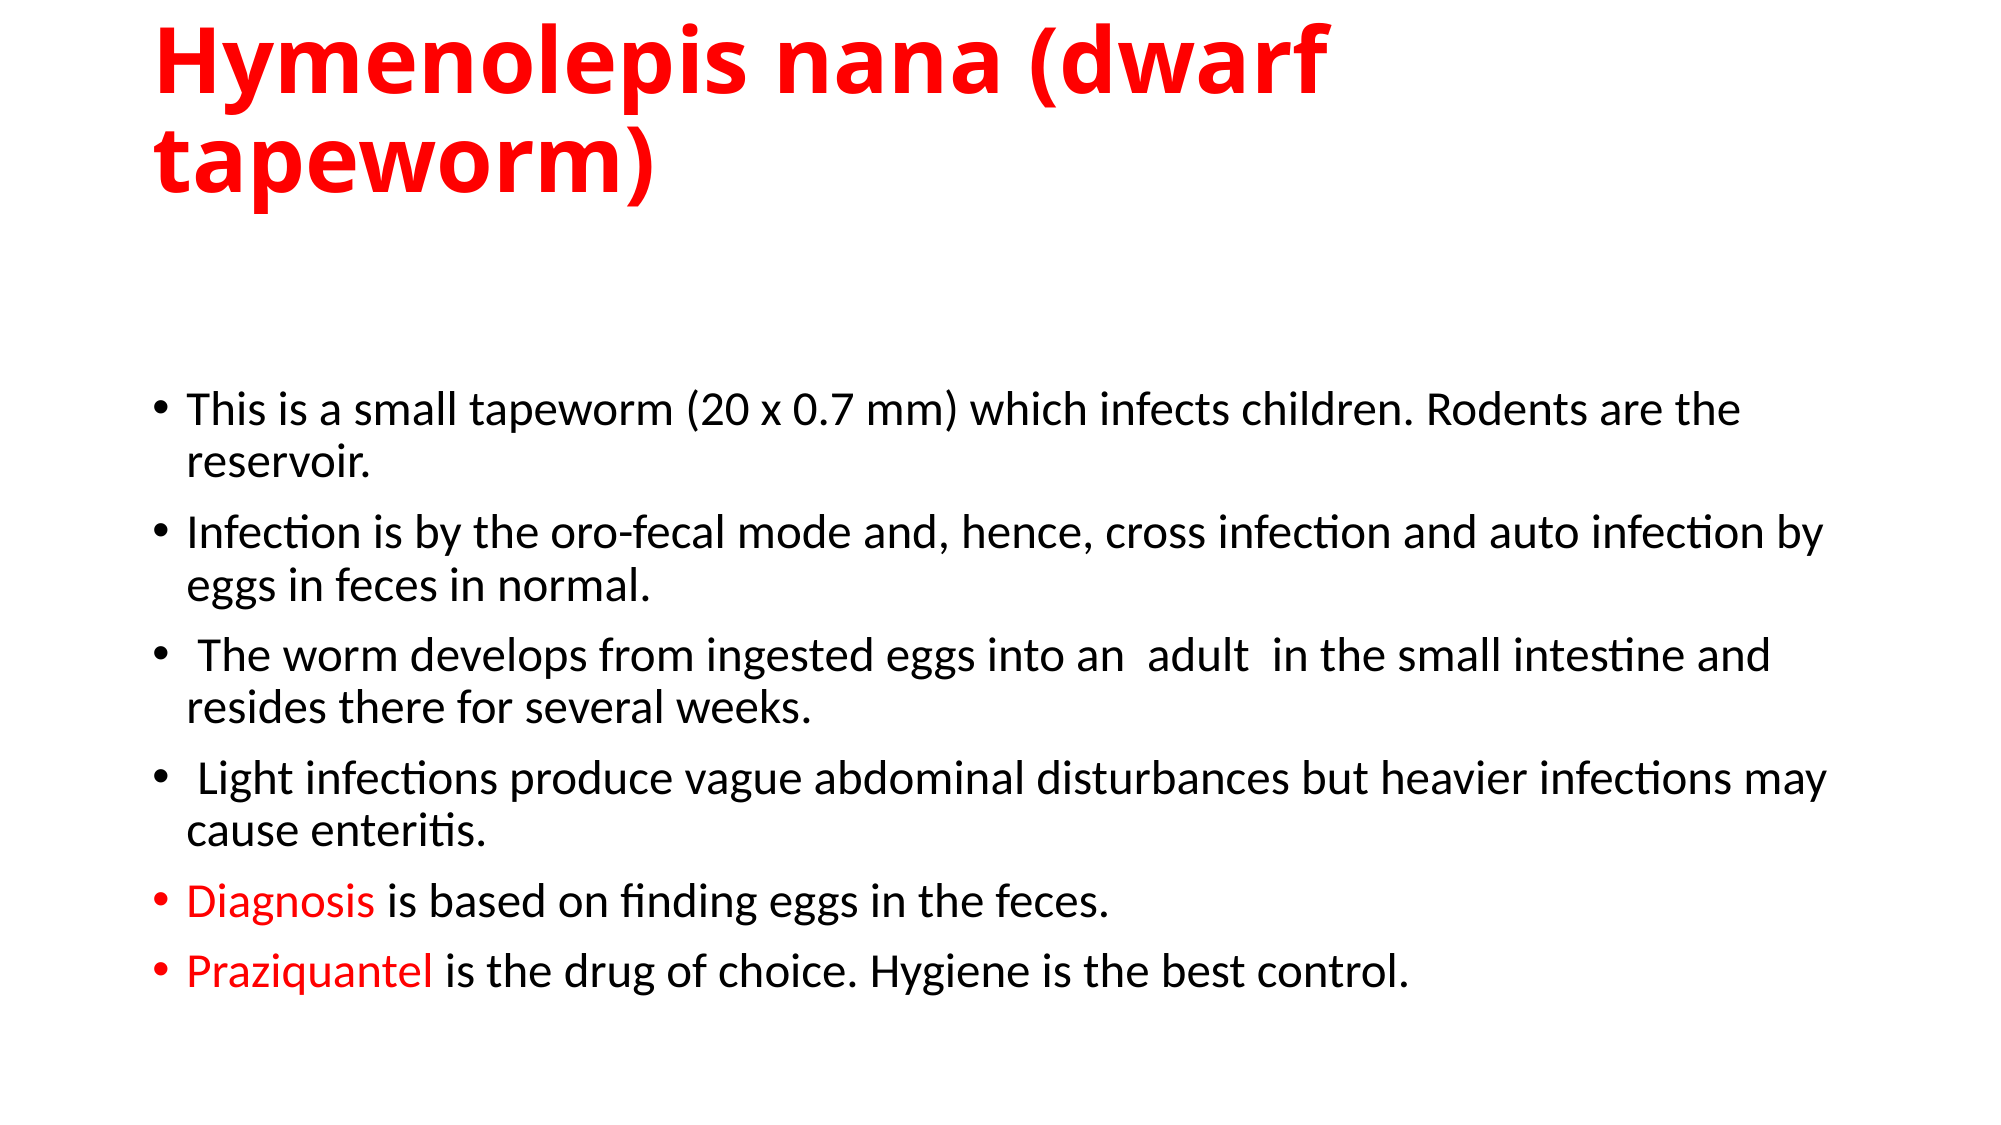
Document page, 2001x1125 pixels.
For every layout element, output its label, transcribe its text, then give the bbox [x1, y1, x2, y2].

title Hymenolepis nana (dwarf tapeworm) [137, 59, 1863, 278]
list This is a small tapeworm (20 x 0.7 mm) which infects children. Rodents are the reservoir. Infection is by the oro-fecal mode and, hence, cross infection and auto infection by eggs in feces in normal. The worm develops from ingested eggs into an adult in the small intestine and resides there for several weeks. Light infections produce vague abdominal disturbances but heavier infections may cause enteritis. Diagnosis is based on finding eggs in the feces. Praziquantel is the drug of choice. Hygiene is the best control. [137, 299, 1863, 1014]
